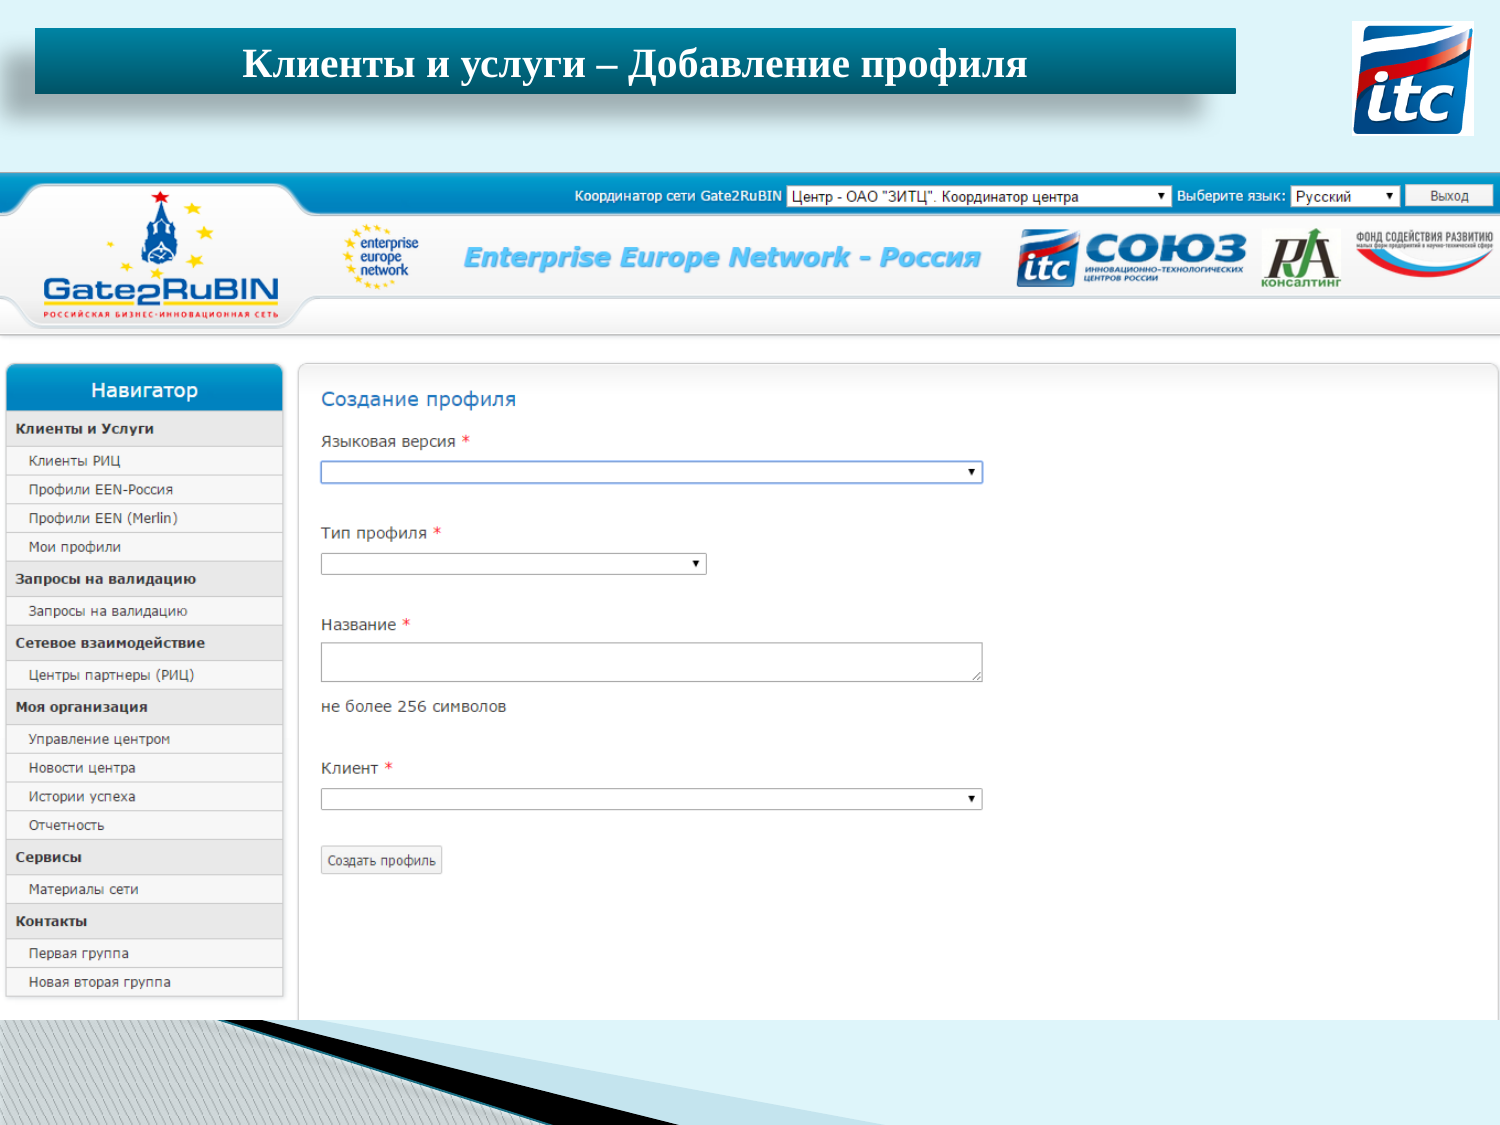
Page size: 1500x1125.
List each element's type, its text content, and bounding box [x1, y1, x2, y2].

picture [1249, 193, 1255, 200]
picture [1352, 21, 1474, 136]
picture [708, 191, 722, 200]
picture [0, 172, 1500, 176]
picture [670, 193, 680, 200]
picture [725, 191, 738, 200]
picture [1198, 193, 1227, 202]
picture [787, 186, 1172, 207]
text_box Клиенты и услуги – Добавление профиля [34, 27, 1236, 94]
picture [576, 191, 626, 202]
picture [1258, 193, 1280, 200]
picture [0, 184, 1500, 1020]
picture [1178, 191, 1188, 200]
picture [1291, 186, 1400, 207]
picture [741, 191, 761, 200]
picture [1406, 185, 1493, 206]
picture [648, 193, 662, 202]
picture [773, 191, 781, 200]
